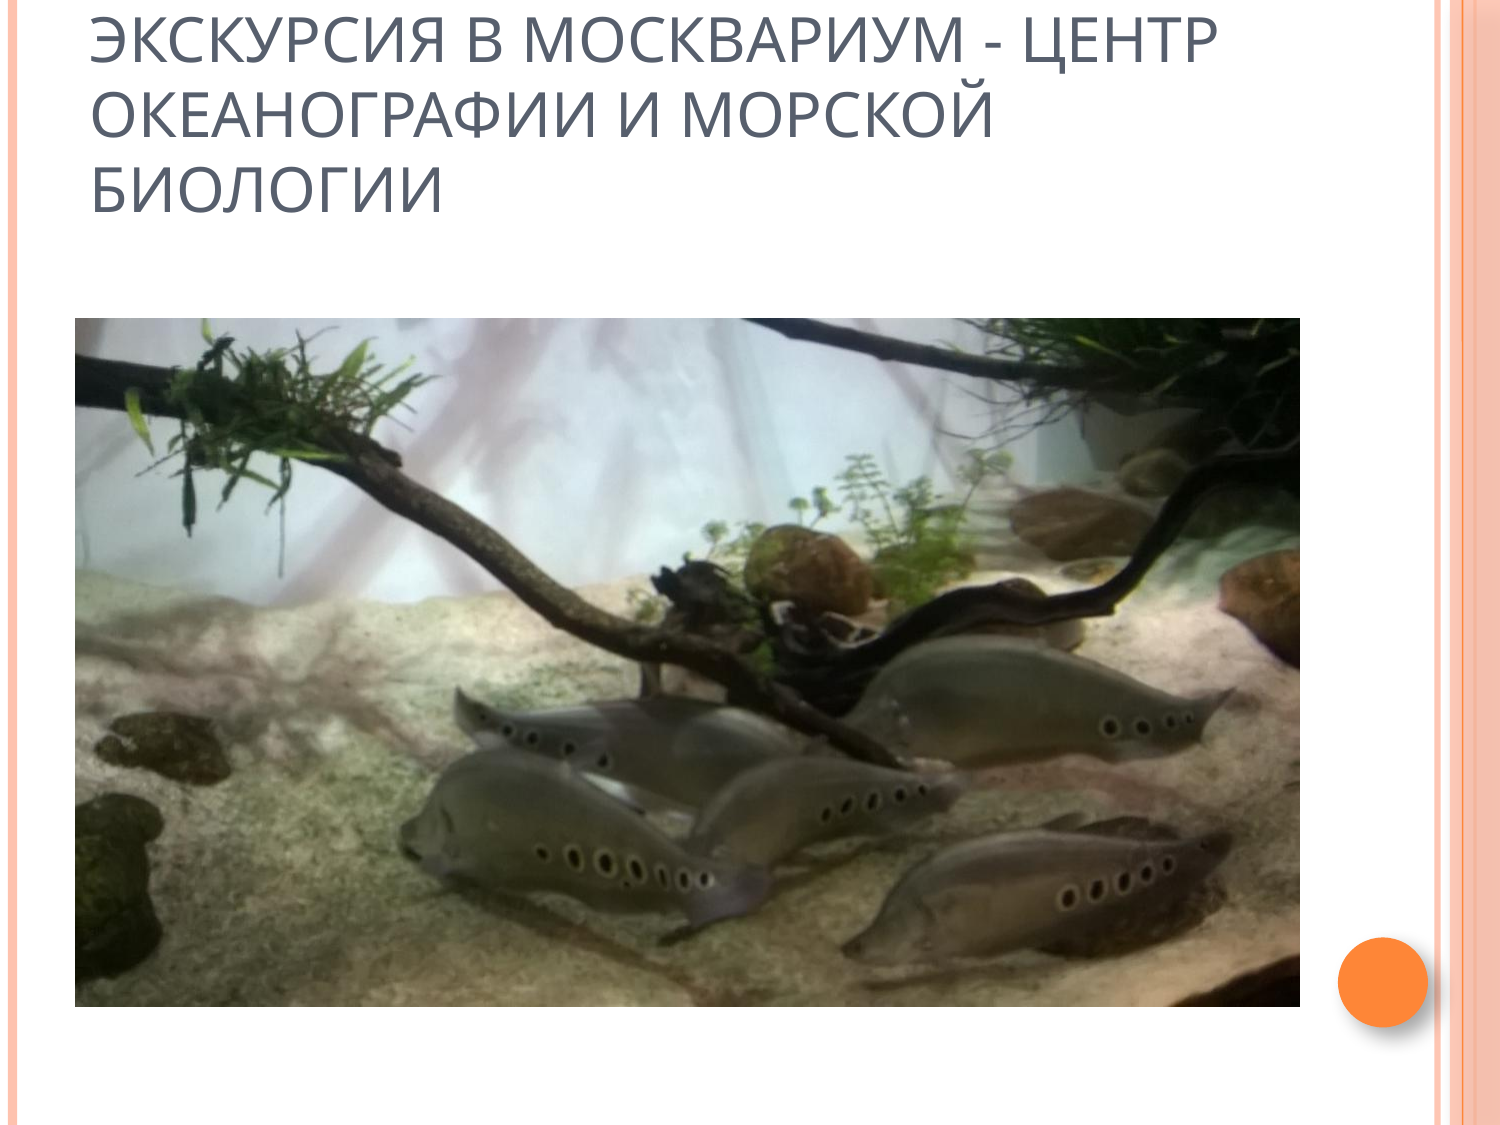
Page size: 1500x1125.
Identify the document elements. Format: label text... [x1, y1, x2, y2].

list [74, 317, 1301, 1007]
title Экскурсия в Москвариум - центр океанографии и морской биологии [75, 45, 1300, 233]
